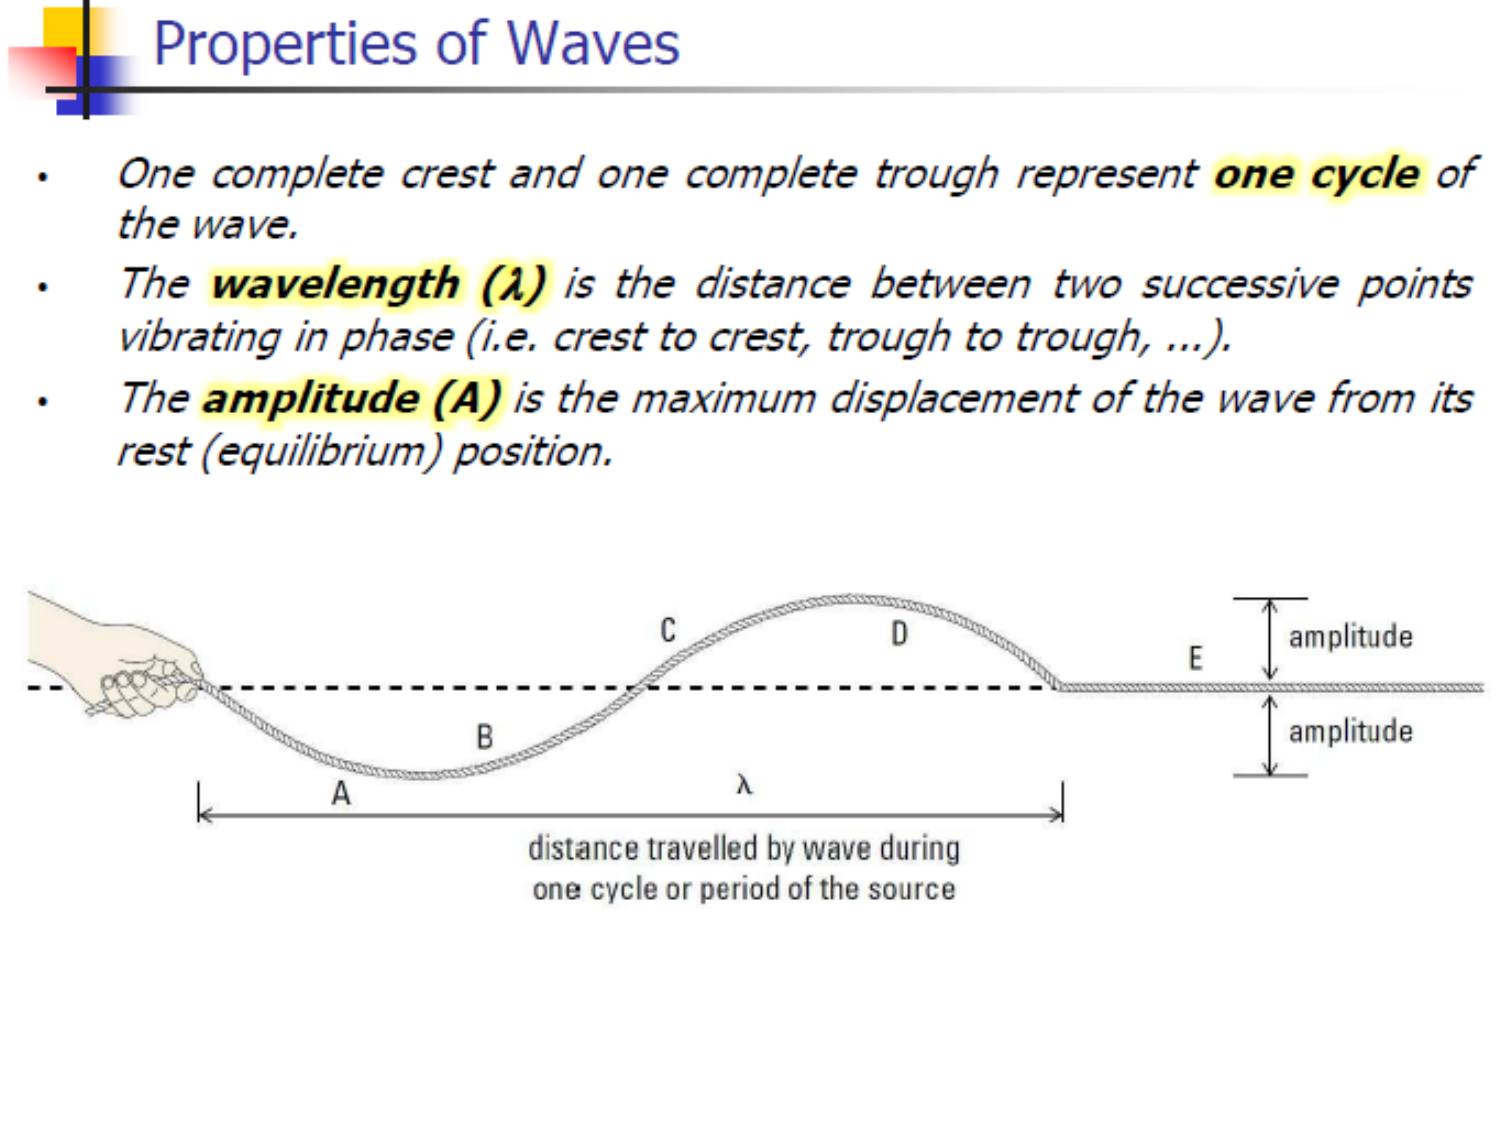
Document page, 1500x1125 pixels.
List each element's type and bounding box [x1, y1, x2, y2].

picture [0, 0, 1500, 922]
